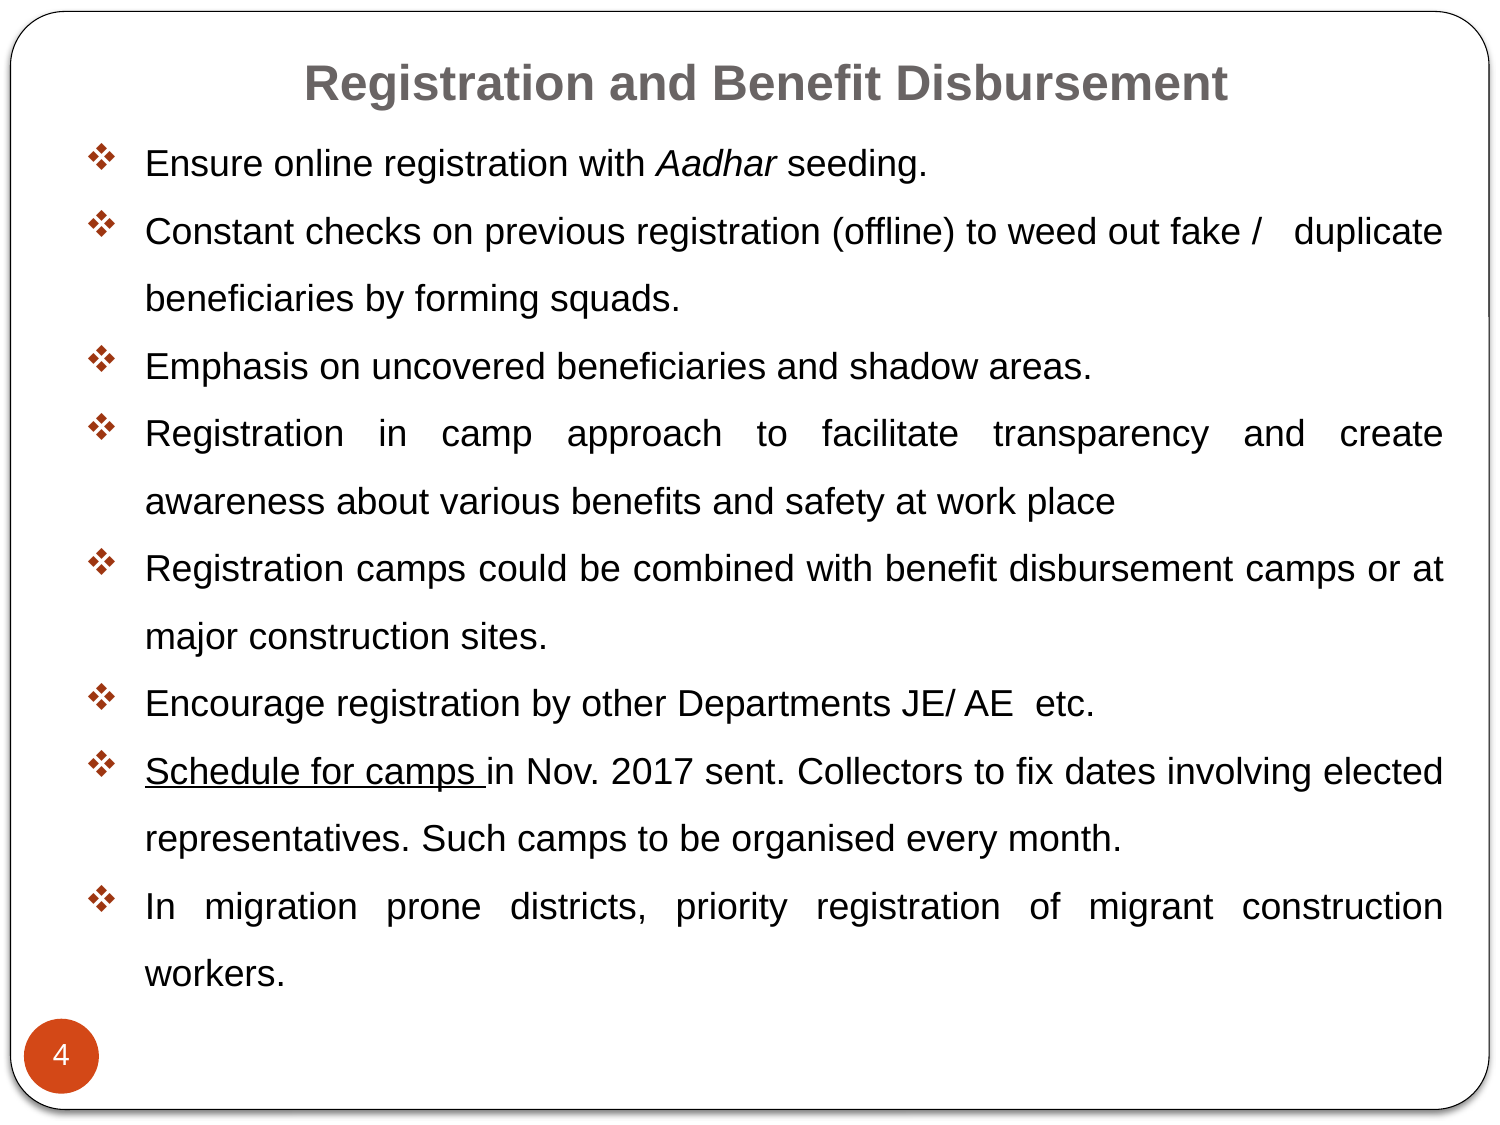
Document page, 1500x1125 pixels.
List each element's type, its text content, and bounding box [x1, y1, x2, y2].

text_box Ensure online registration with Aadhar seeding. Constant checks on previous registration (offline) to weed out fake / duplicate beneficiaries by forming squads. Emphasis on uncovered beneficiaries and shadow areas. Registration in camp approach to facilitate transparency and create awareness about various benefits and safety at work place Registration camps could be combined with benefit disbursement camps or at major construction sites. Encourage registration by other Departments JE/ AE etc. Schedule for camps in Nov. 2017 sent. Collectors to fix dates involving elected representatives. Such camps to be organised every month. In migration prone districts, priority registration of migrant construction workers. [70, 101, 1459, 1002]
title Registration and Benefit Disbursement [93, 19, 1454, 101]
slide_number 4 [23, 1018, 99, 1094]
